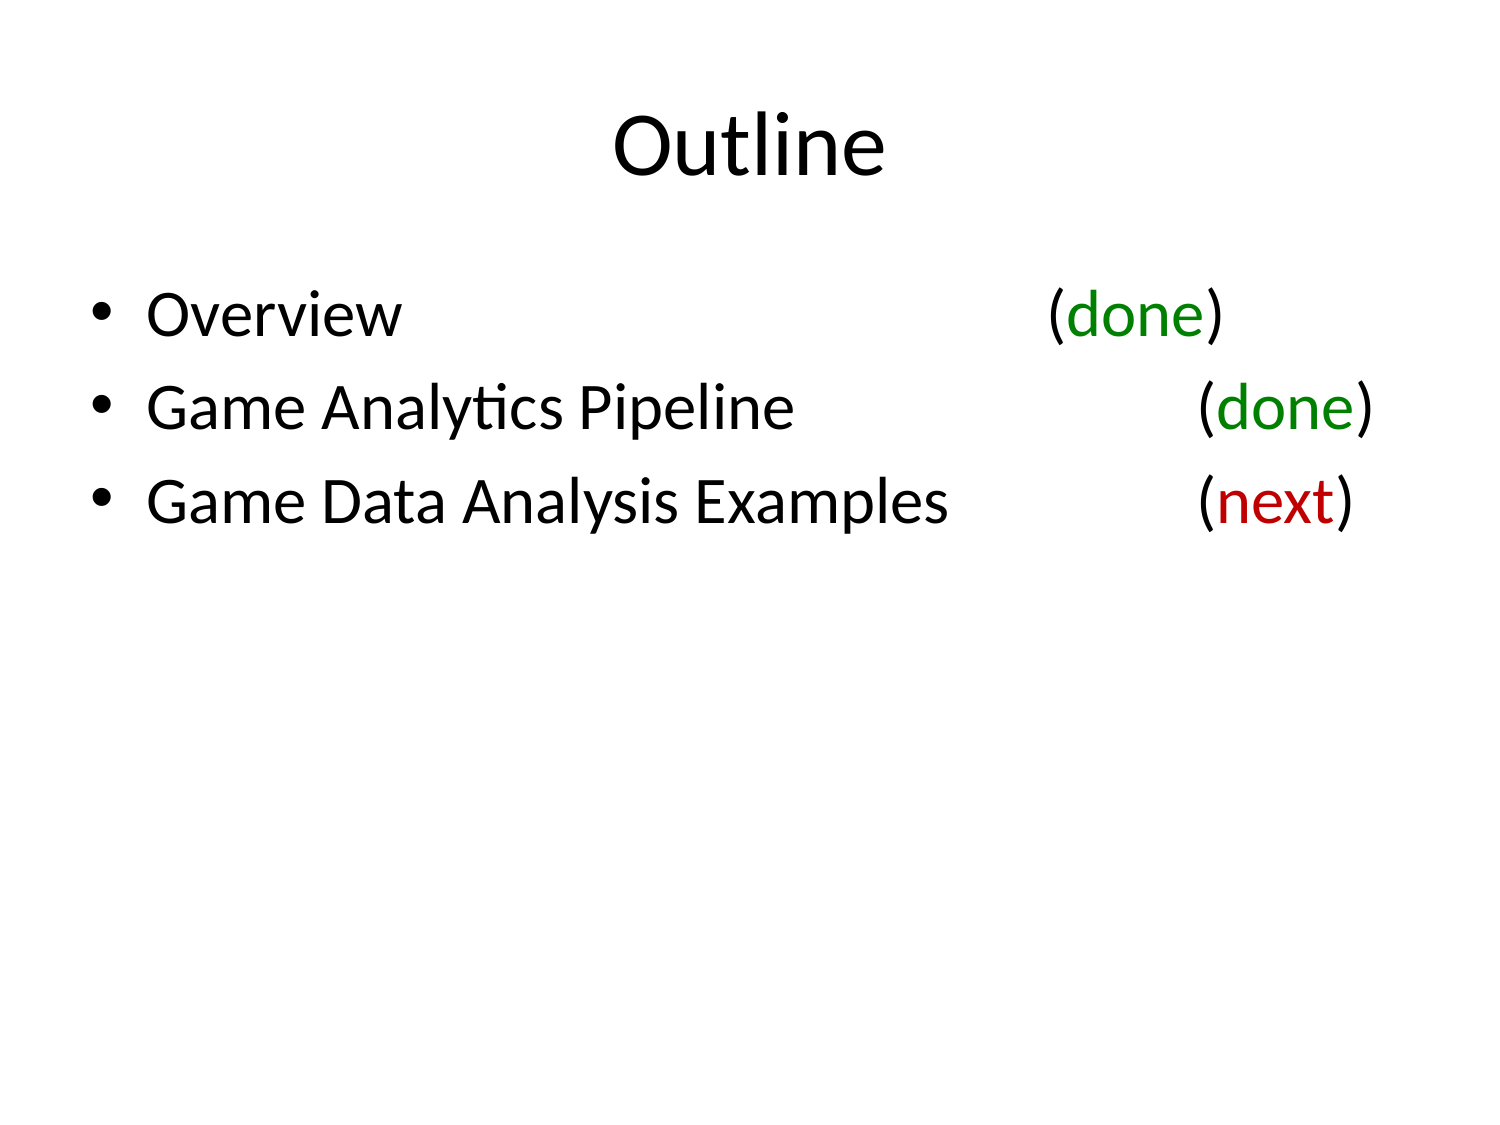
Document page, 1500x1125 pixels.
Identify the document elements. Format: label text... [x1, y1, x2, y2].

list Overview (done) Game Analytics Pipeline (done) Game Data Analysis Examples (next) [75, 262, 1425, 1005]
title Outline [75, 45, 1425, 233]
